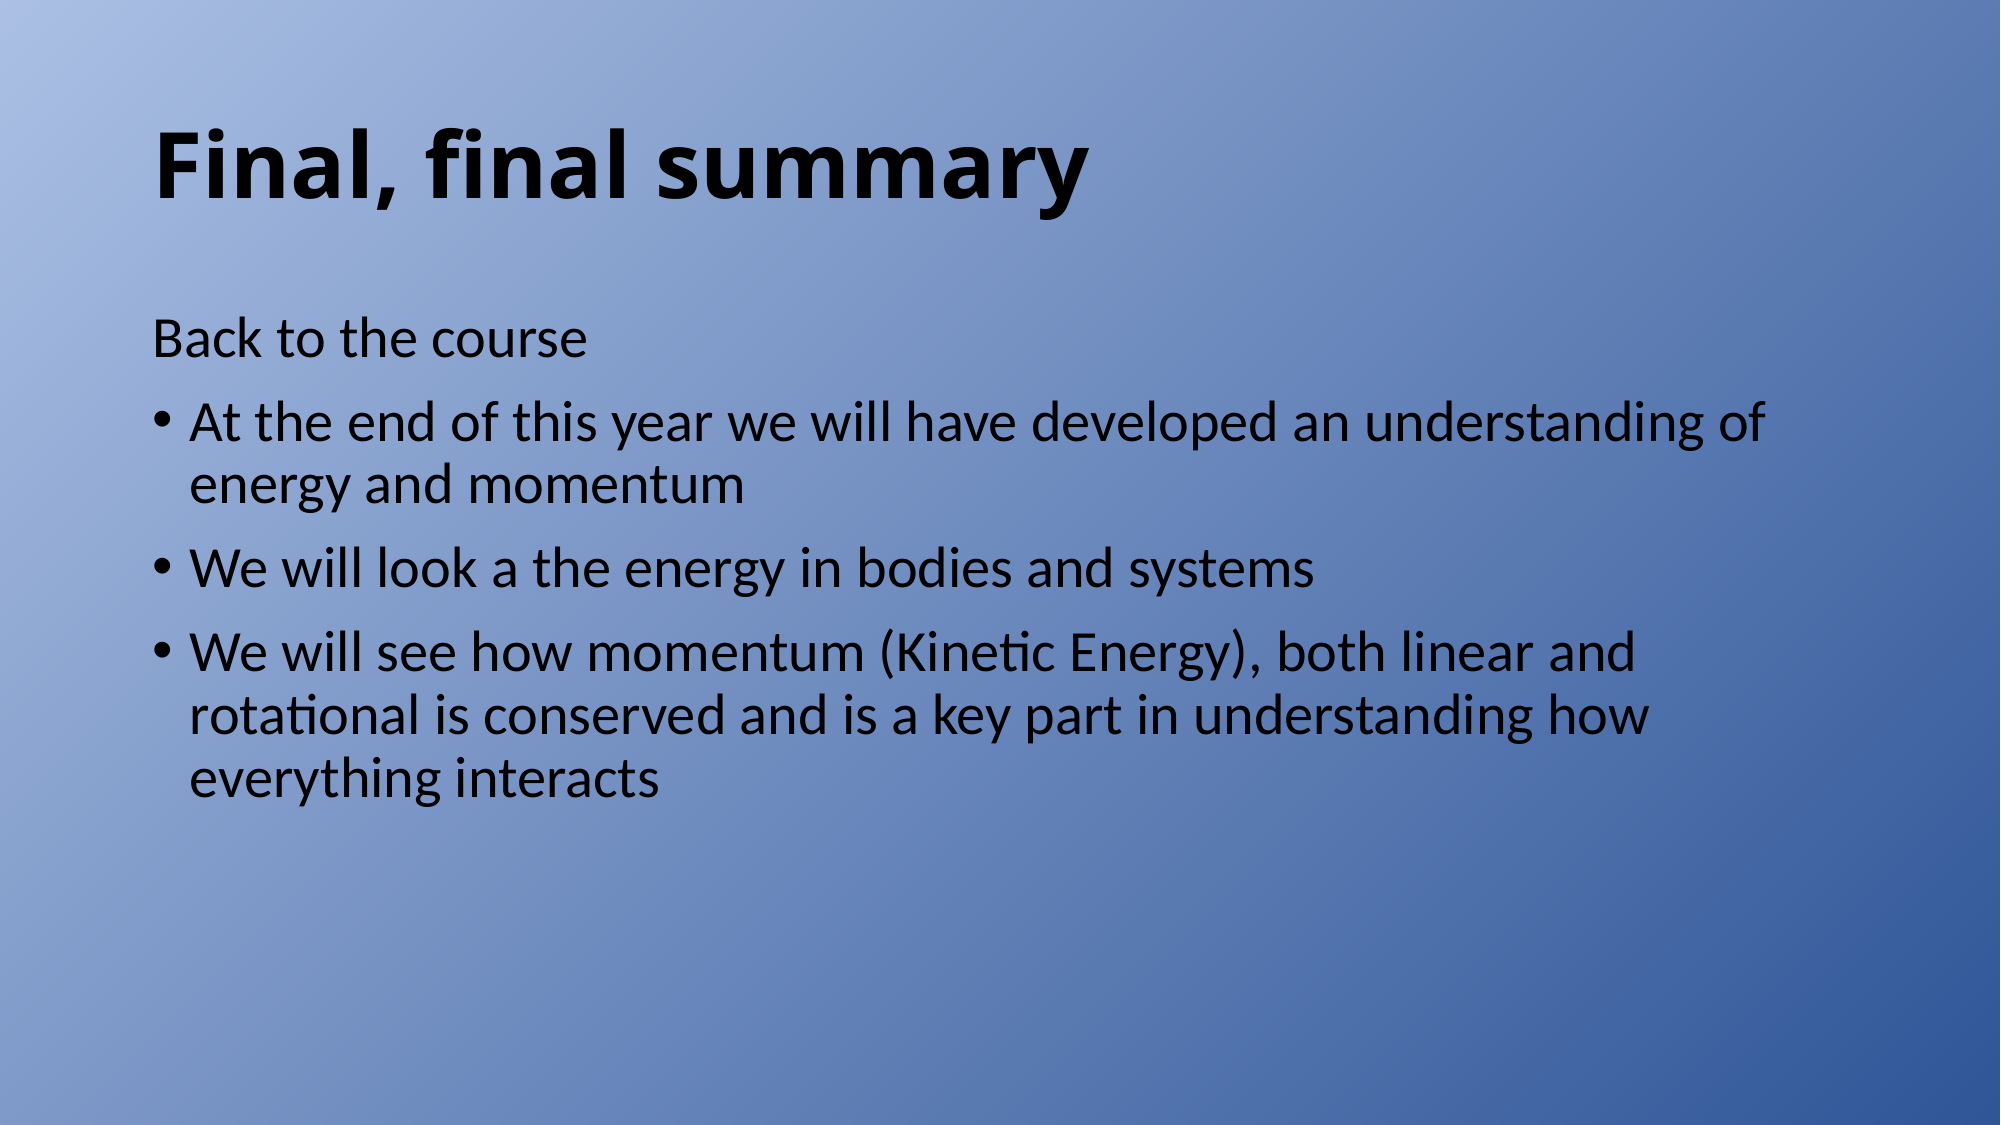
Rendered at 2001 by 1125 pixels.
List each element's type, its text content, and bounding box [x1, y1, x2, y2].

title Final, final summary [137, 59, 1863, 278]
list Back to the course At the end of this year we will have developed an understanding of energy and momentum We will look a the energy in bodies and systems We will see how momentum (Kinetic Energy), both linear and rotational is conserved and is a key part in understanding how everything interacts [137, 299, 1863, 1014]
